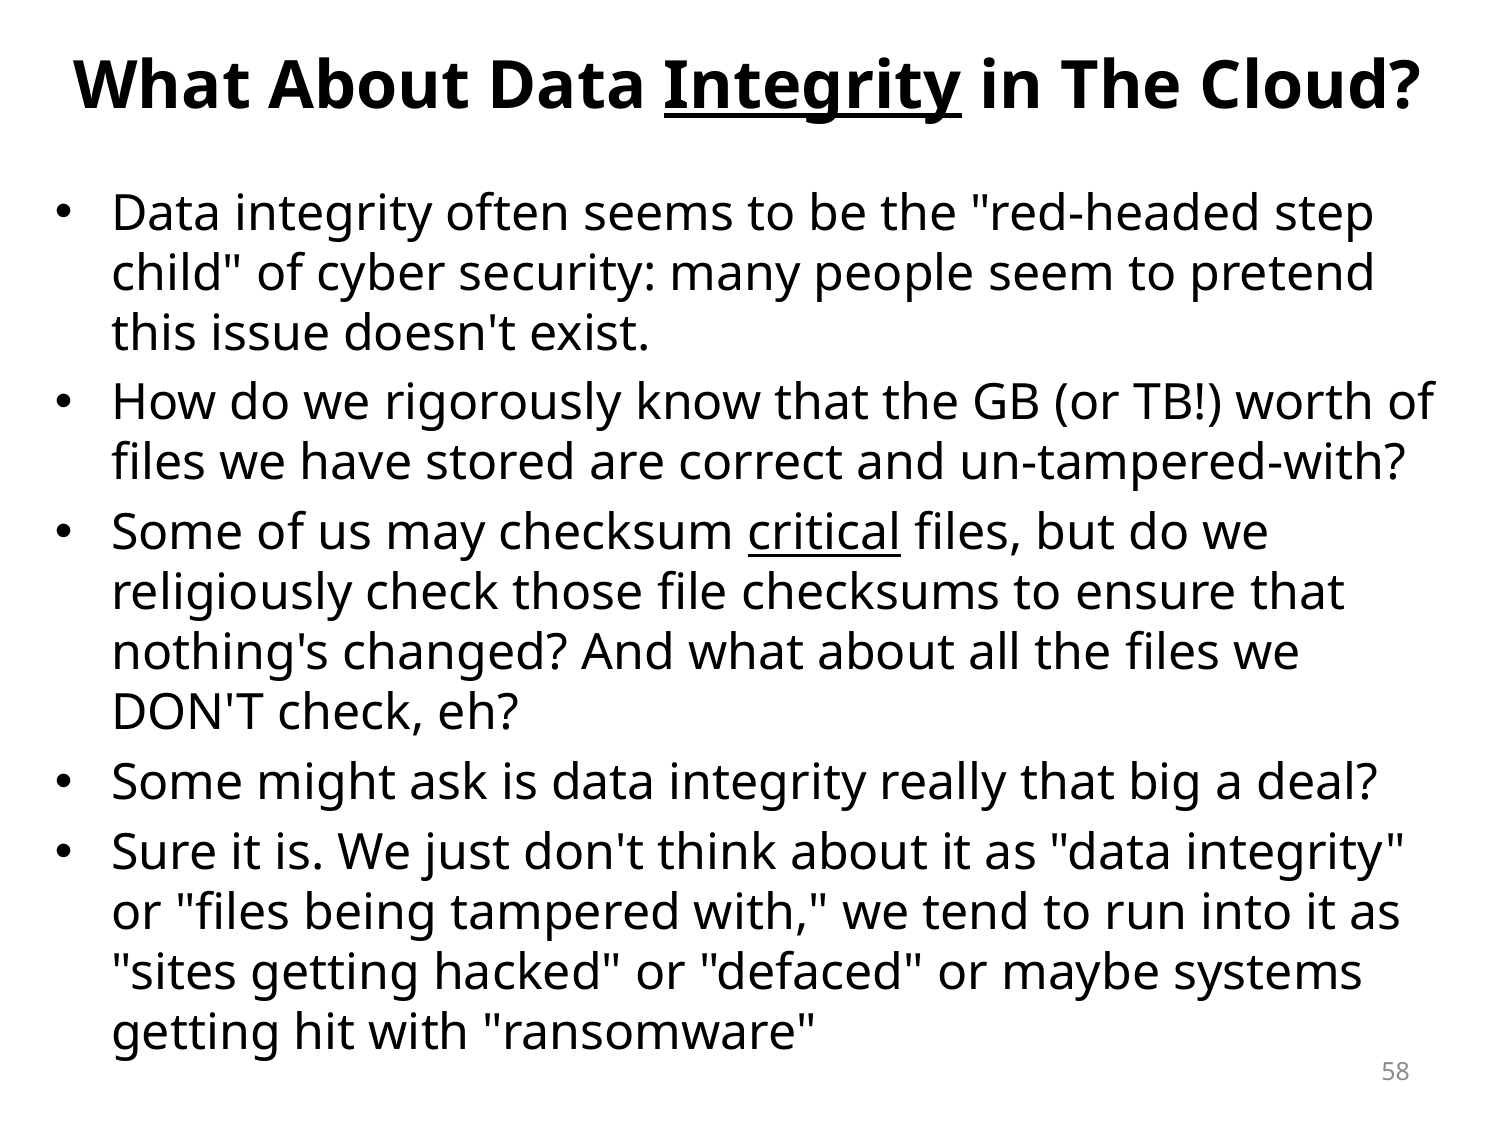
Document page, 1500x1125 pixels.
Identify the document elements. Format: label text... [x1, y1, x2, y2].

list Data integrity often seems to be the "red-headed step child" of cyber security: many people seem to pretend this issue doesn't exist. How do we rigorously know that the GB (or TB!) worth of files we have stored are correct and un-tampered-with? Some of us may checksum critical files, but do we religiously check those file checksums to ensure that nothing's changed? And what about all the files we DON'T check, eh? Some might ask is data integrity really that big a deal? Sure it is. We just don't think about it as "data integrity" or "files being tampered with," we tend to run into it as "sites getting hacked" or "defaced" or maybe systems getting hit with "ransomware" [39, 172, 1467, 1094]
title What About Data Integrity in The Cloud? [28, 25, 1467, 138]
slide_number 58 [1074, 1042, 1425, 1103]
